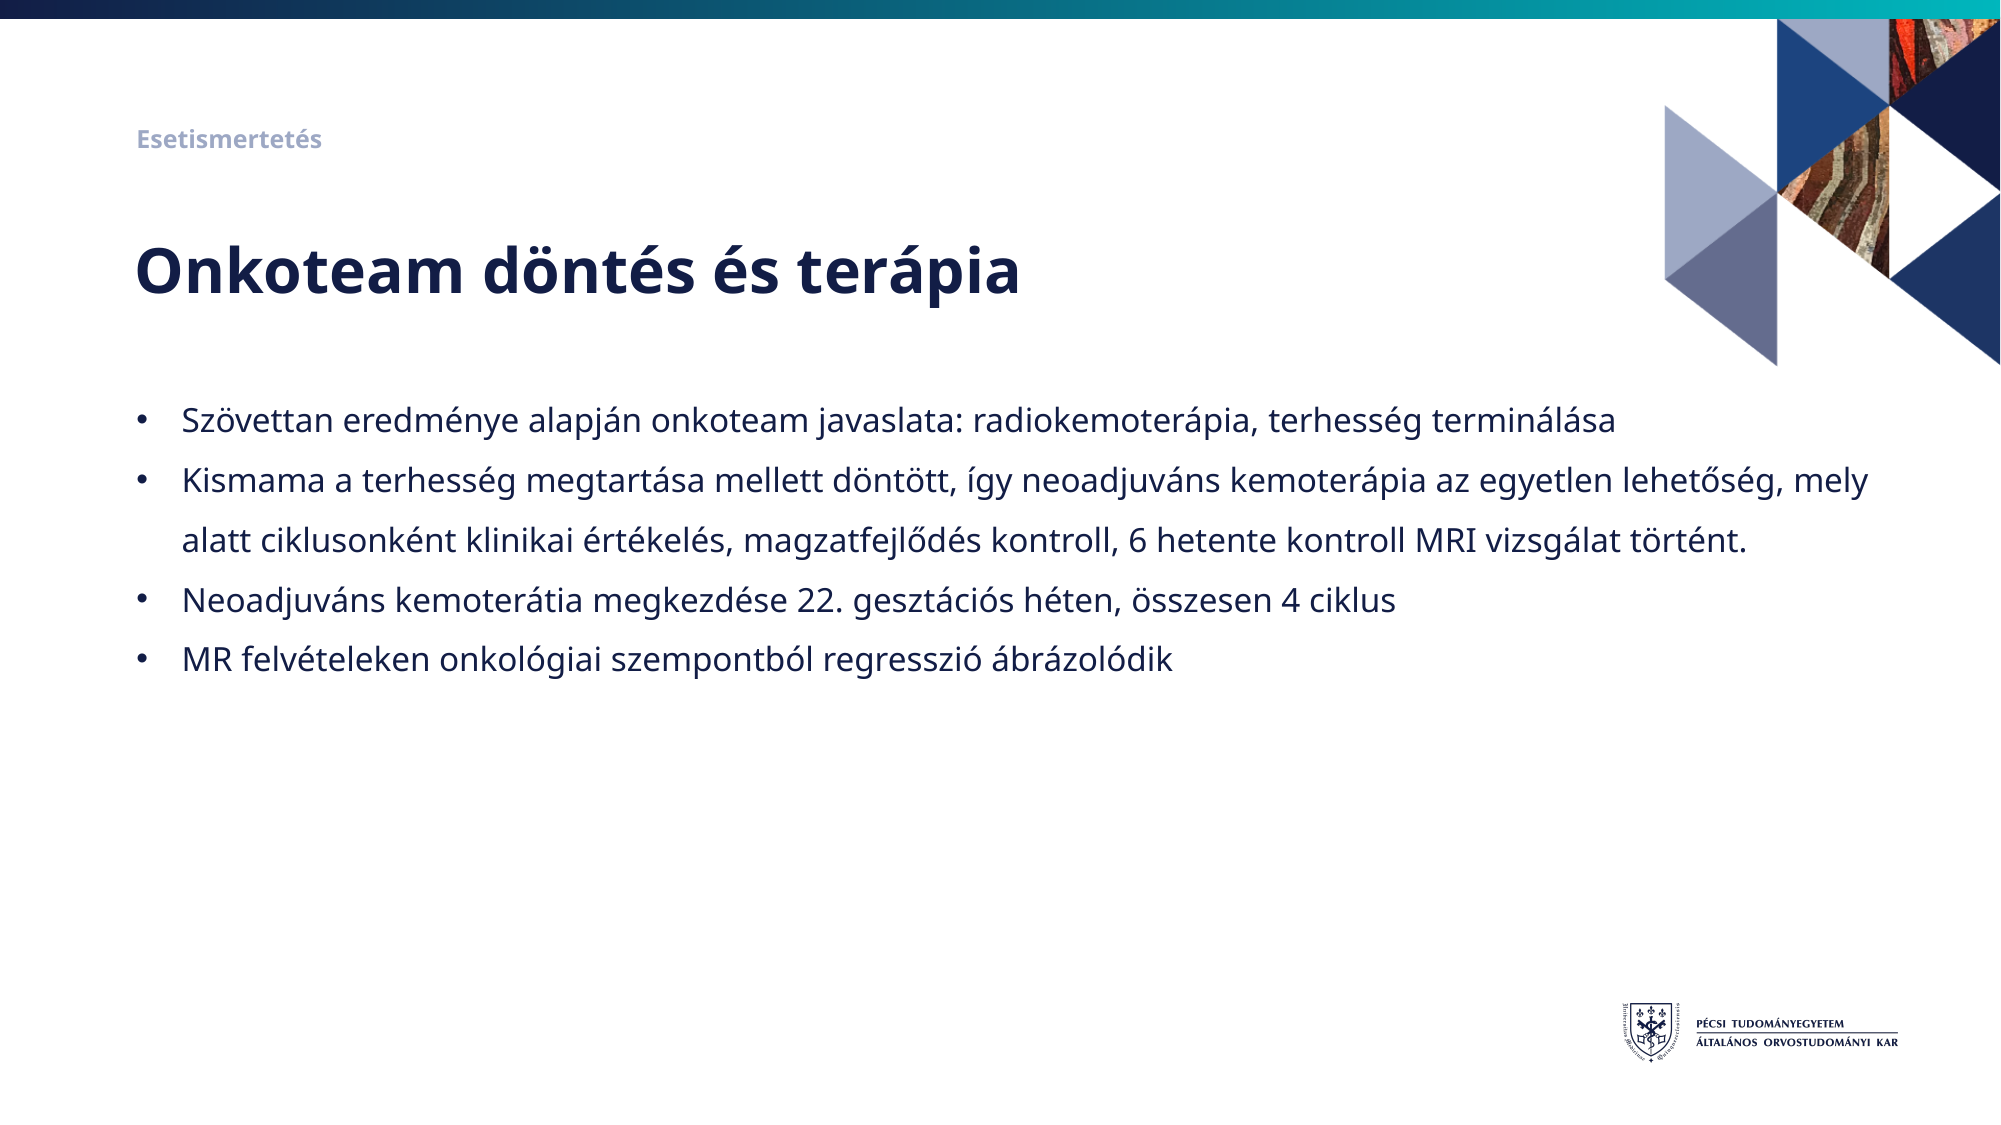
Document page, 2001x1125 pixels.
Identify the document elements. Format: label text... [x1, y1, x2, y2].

list Esetismertetés [121, 119, 1890, 166]
picture [1622, 1003, 1898, 1063]
list Szövettan eredménye alapján onkoteam javaslata: radiokemoterápia, terhesség terminálása Kismama a terhesség megtartása mellett döntött, így neoadjuváns kemoterápia az egyetlen lehetőség, mely alatt ciklusonként klinikai értékelés, magzatfejlődés kontroll, 6 hetente kontroll MRI vizsgálat történt. Neoadjuváns kemoterátia megkezdése 22. gesztációs héten, összesen 4 ciklus MR felvételeken onkológiai szempontból regresszió ábrázolódik [121, 371, 1958, 951]
picture [1664, 0, 2001, 367]
title Onkoteam döntés és terápia [119, 223, 1884, 315]
